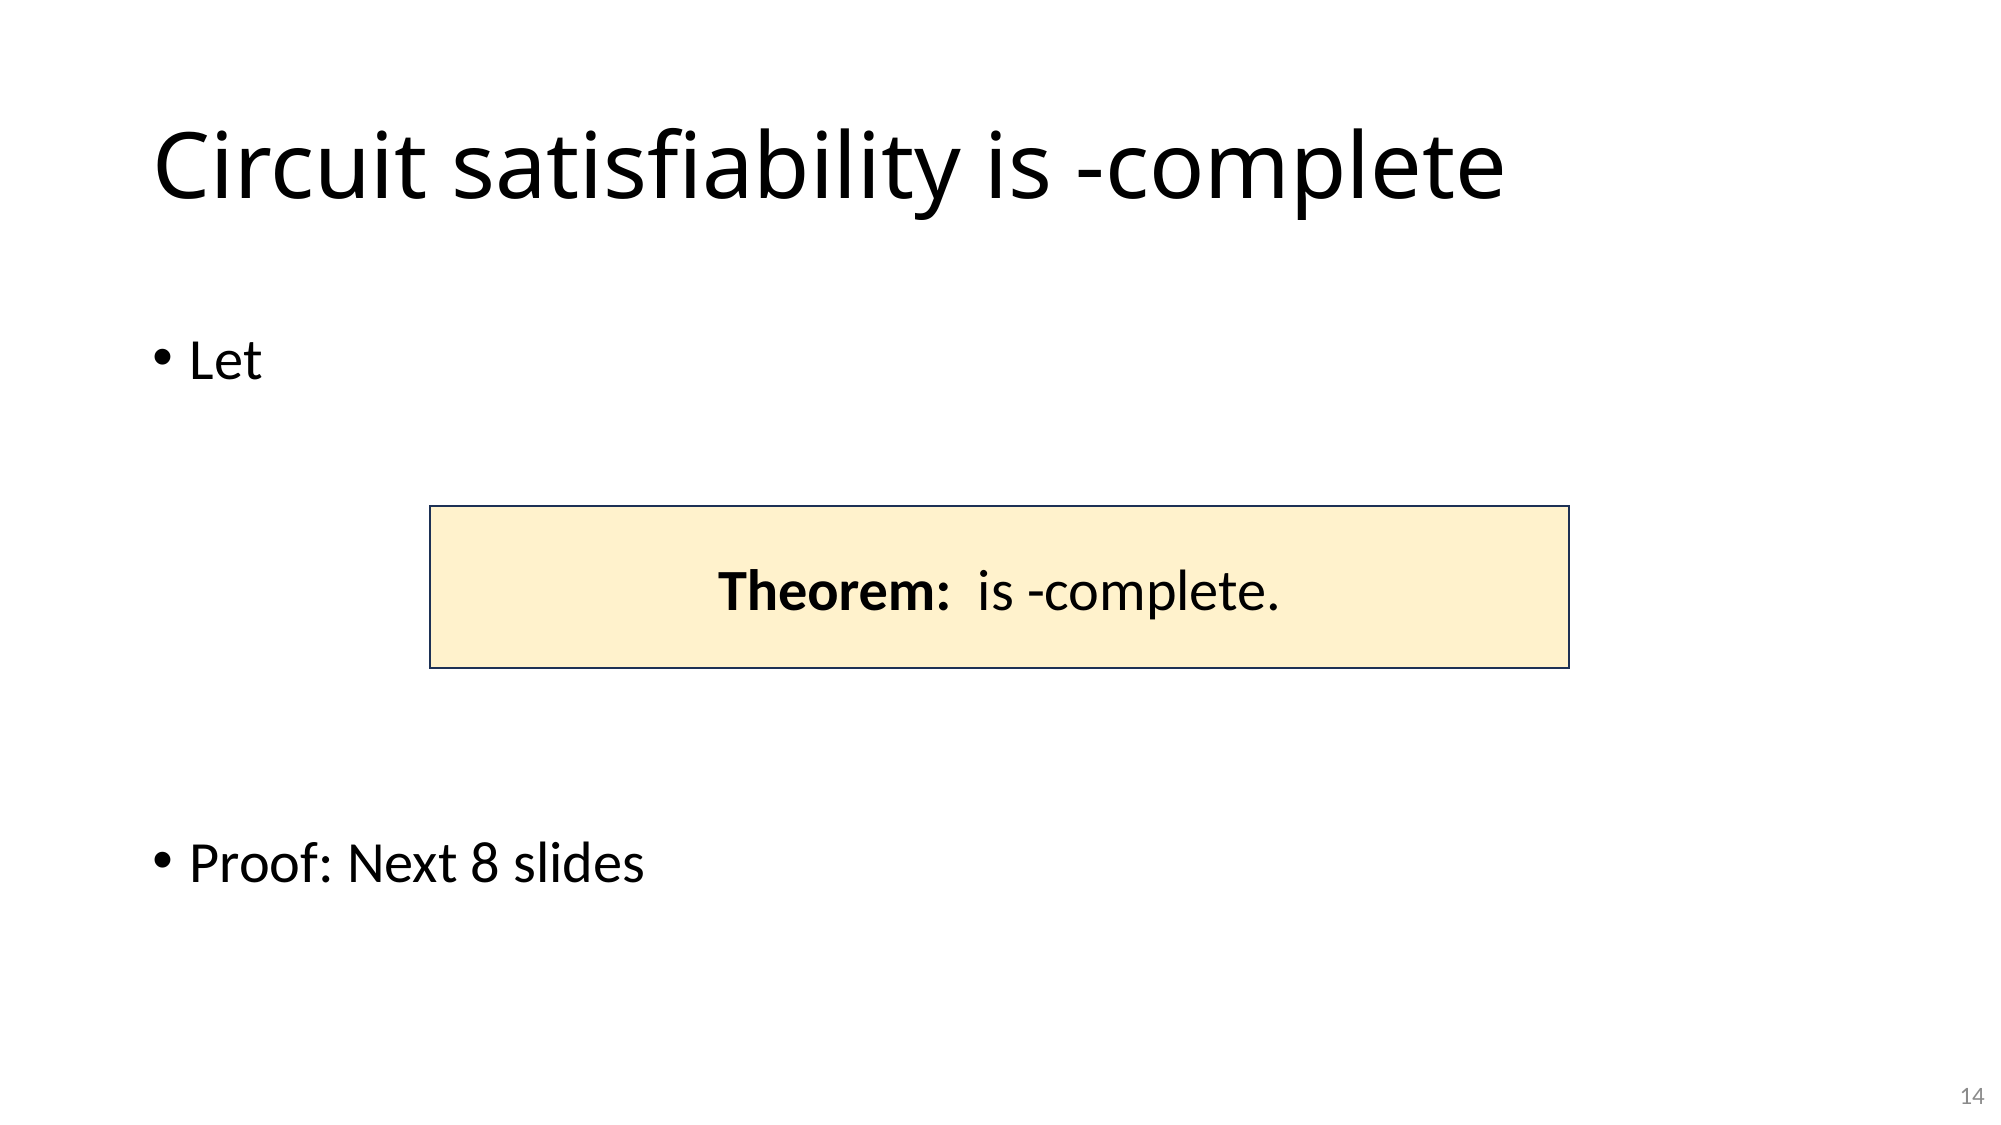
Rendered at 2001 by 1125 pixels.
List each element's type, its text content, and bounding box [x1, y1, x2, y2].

slide_number 14 [1550, 1064, 2000, 1125]
